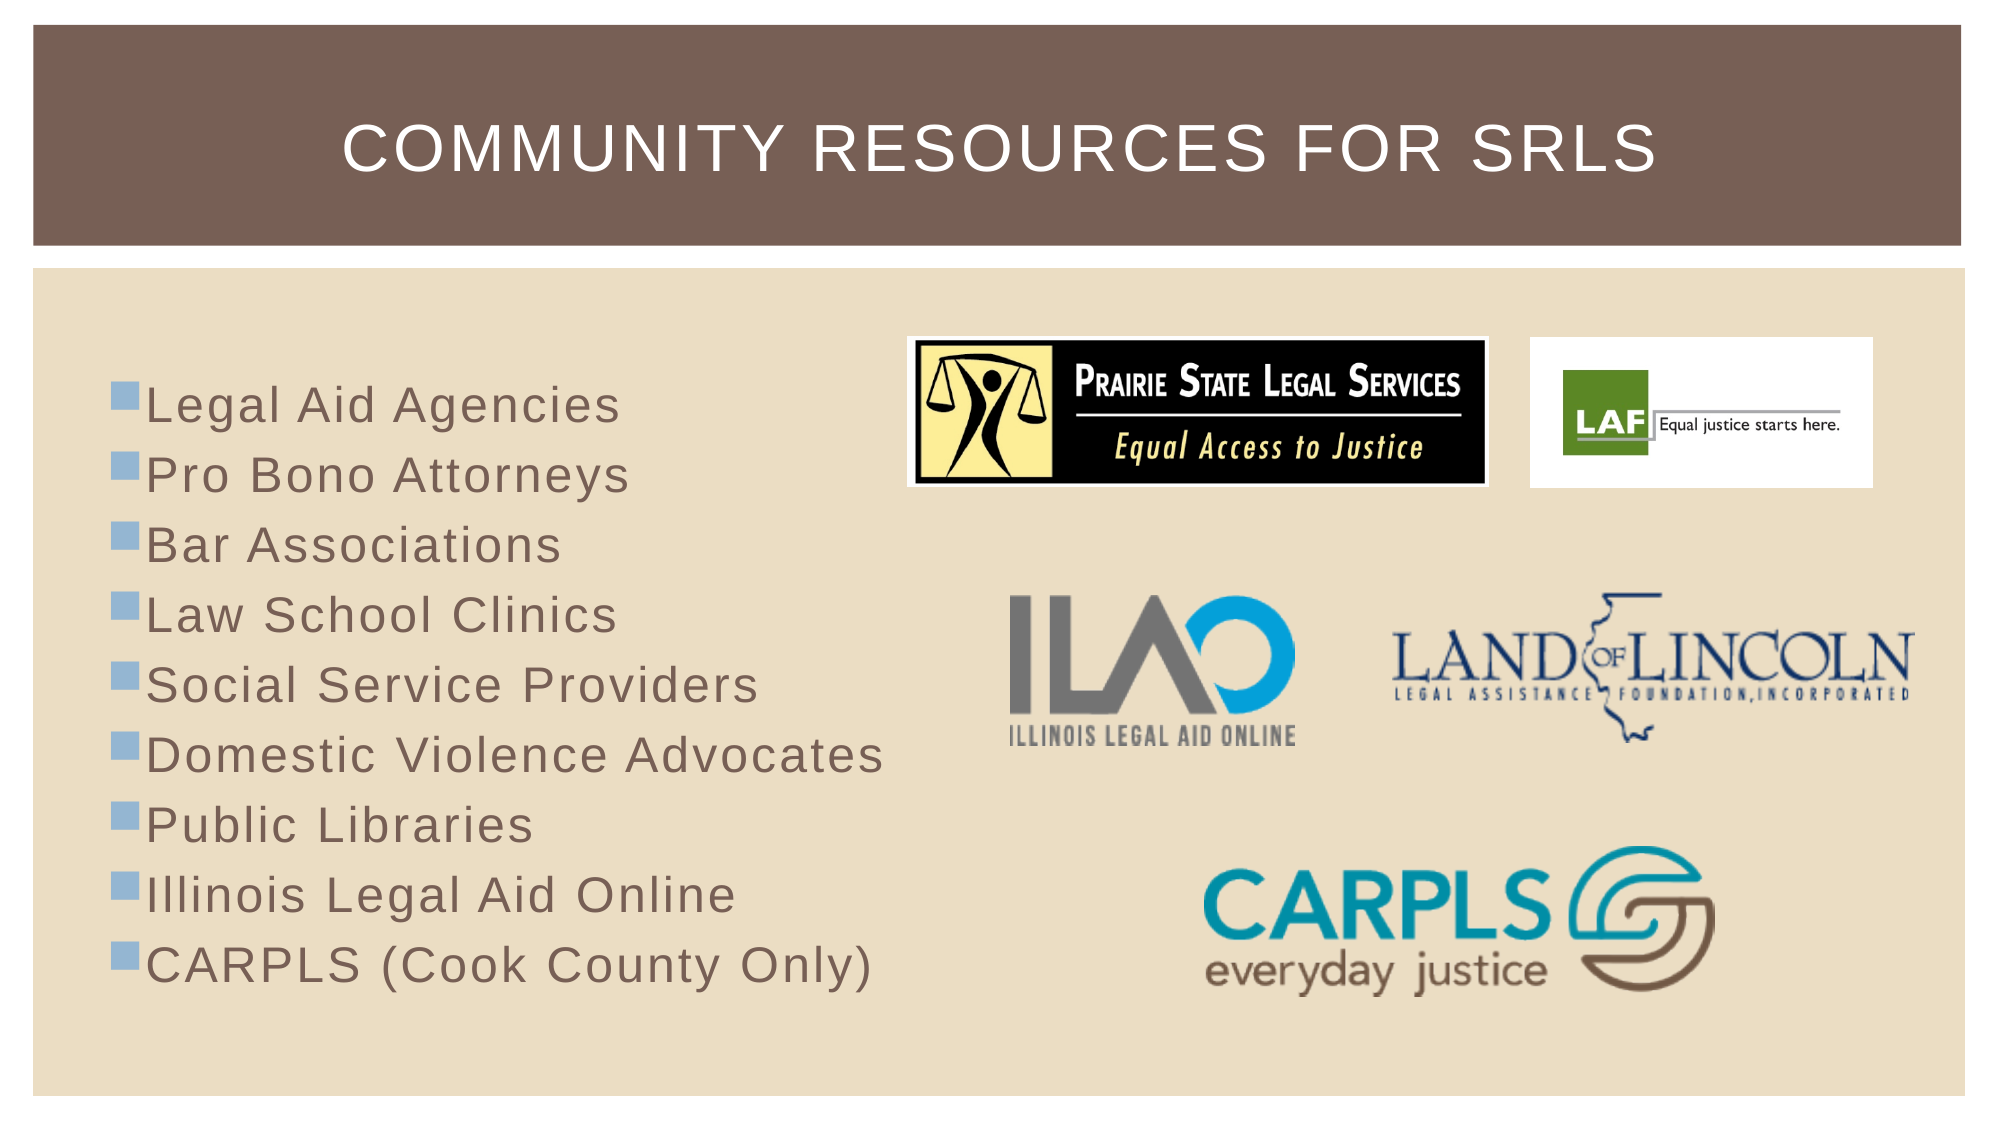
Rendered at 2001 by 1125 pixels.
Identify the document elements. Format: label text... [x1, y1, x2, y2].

picture [1529, 337, 1873, 488]
picture [1392, 592, 1915, 743]
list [1204, 846, 1715, 997]
picture [907, 336, 1489, 487]
list Legal Aid Agencies Pro Bono Attorneys Bar Associations Law School Clinics Social Service Providers Domestic Violence Advocates Public Libraries Illinois Legal Aid Online CARPLS (Cook County Only) [83, 295, 1923, 1070]
picture [1010, 595, 1295, 746]
title Community resources for SRLs [83, 58, 1917, 232]
